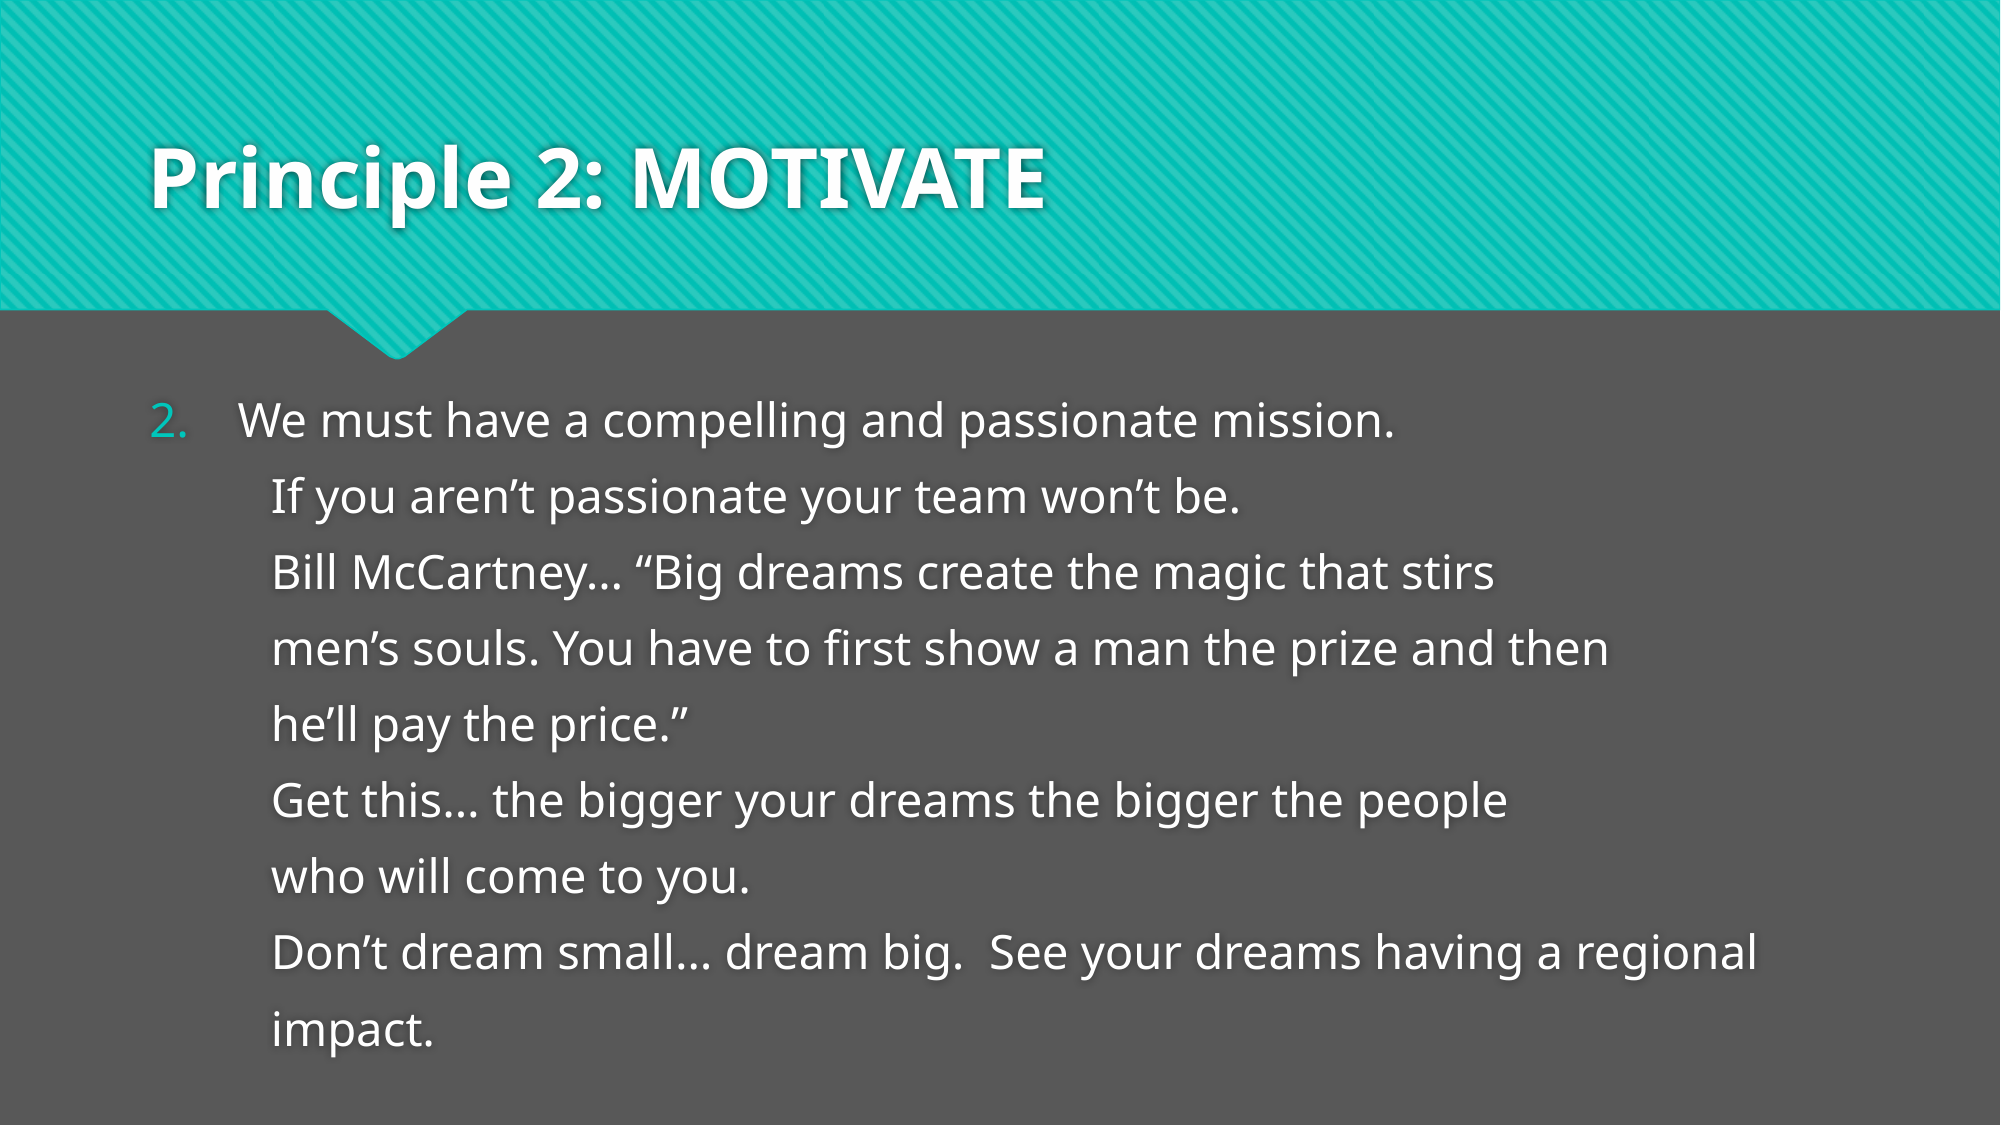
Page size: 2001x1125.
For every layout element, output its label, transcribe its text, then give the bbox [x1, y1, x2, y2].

title Principle 2: MOTIVATE [132, 73, 1868, 233]
list We must have a compelling and passionate mission. If you aren’t passionate your team won’t be. Bill McCartney… “Big dreams create the magic that stirs men’s souls. You have to first show a man the prize and then he’ll pay the price.” Get this… the bigger your dreams the bigger the people who will come to you. Don’t dream small… dream big. See your dreams having a regional impact. [134, 381, 1866, 1065]
